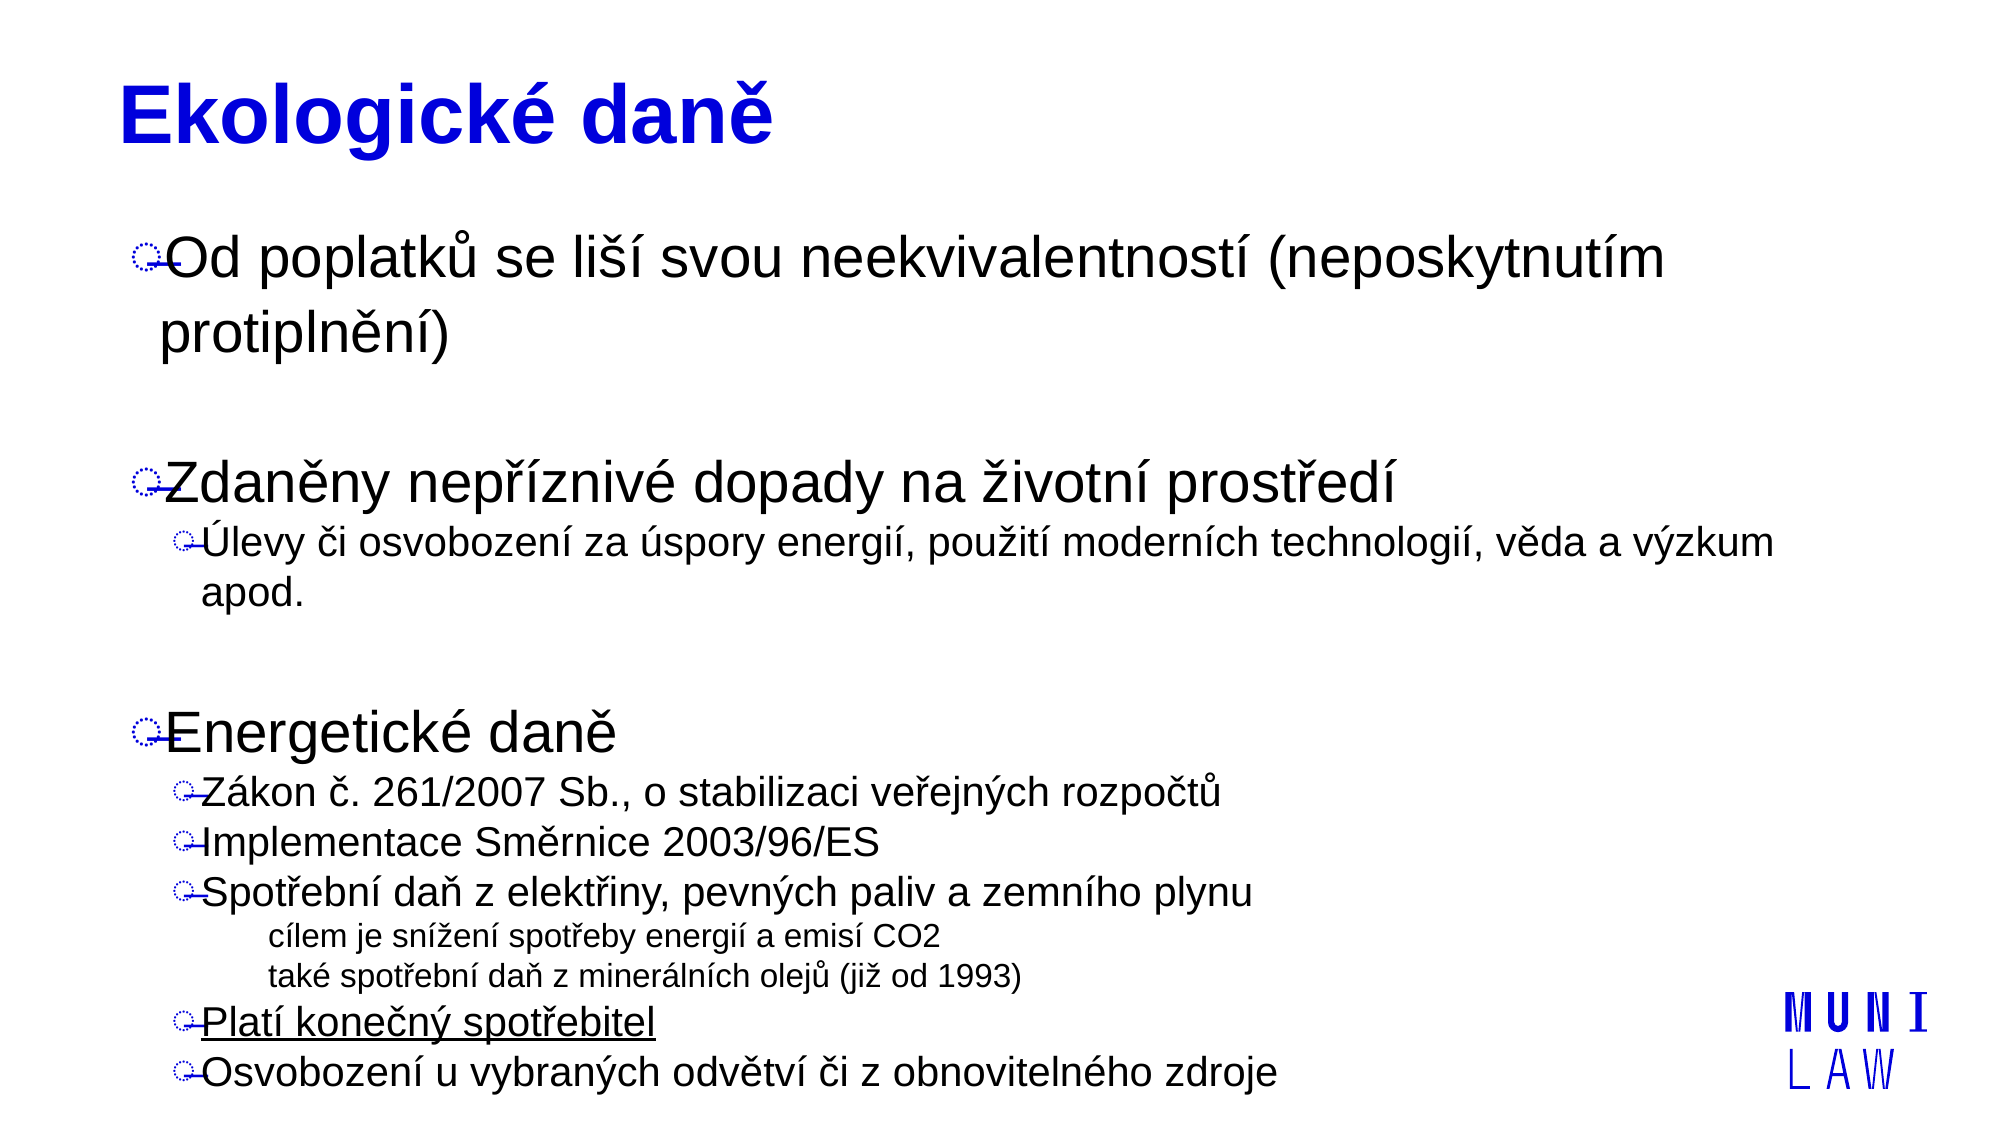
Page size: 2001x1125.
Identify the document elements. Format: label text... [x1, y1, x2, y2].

list Od poplatků se liší svou neekvivalentností (neposkytnutím protiplnění) Zdaněny nepříznivé dopady na životní prostředí Úlevy či osvobození za úspory energií, použití moderních technologií, věda a výzkum apod. Energetické daně Zákon č. 261/2007 Sb., o stabilizaci veřejných rozpočtů Implementace Směrnice 2003/96/ES Spotřební daň z elektřiny, pevných paliv a zemního plynu cílem je snížení spotřeby energií a emisí CO2 také spotřební daň z minerálních olejů (již od 1993) Platí konečný spotřebitel Osvobození u vybraných odvětví či z obnovitelného zdroje [118, 214, 1883, 1049]
title Ekologické daně [118, 76, 1883, 151]
